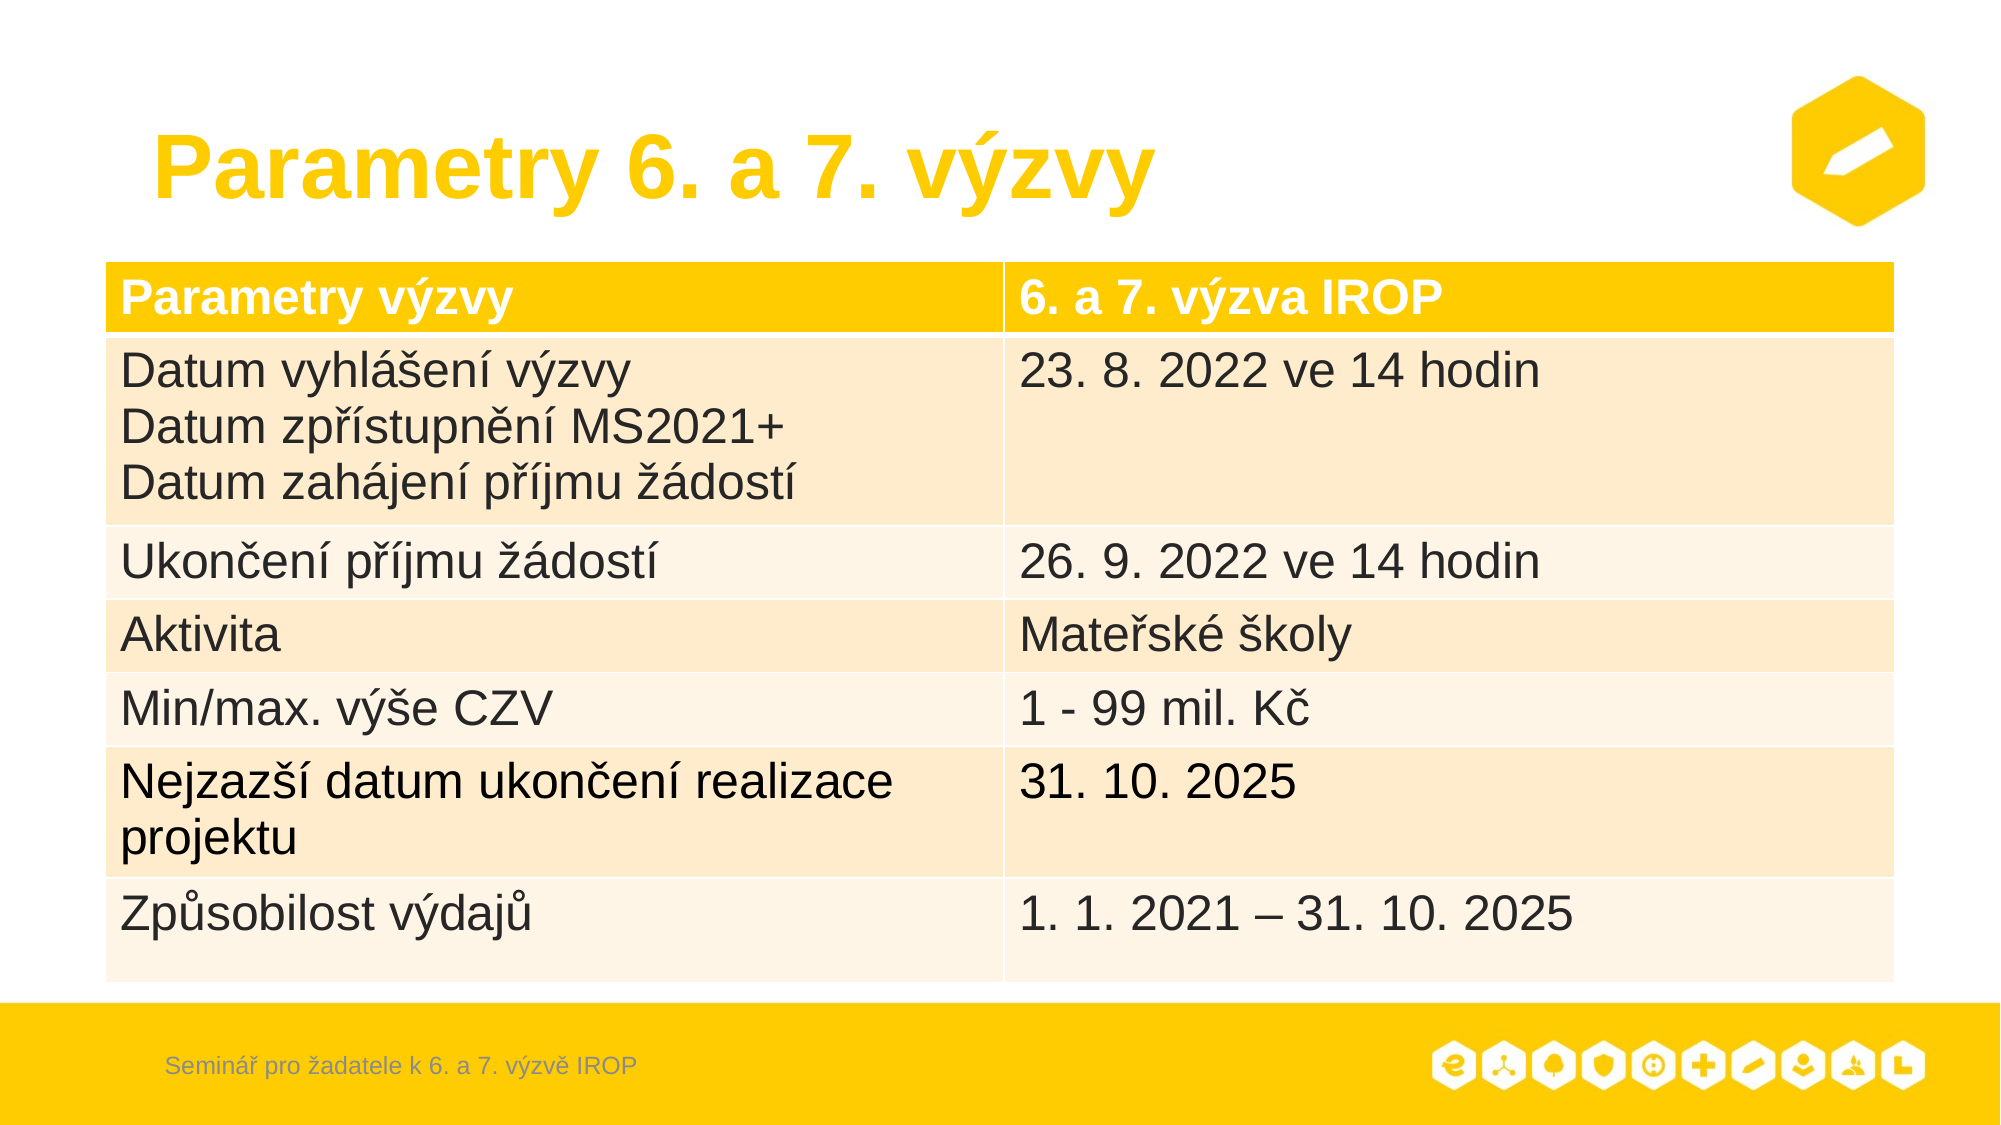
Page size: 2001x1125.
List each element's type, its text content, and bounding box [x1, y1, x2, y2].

table_cell 1. 1. 2021 – 31. 10. 2025 [1005, 879, 1894, 982]
table_cell 1 - 99 mil. Kč [1005, 673, 1894, 745]
table_cell Způsobilost výdajů [106, 879, 1003, 982]
table_cell Mateřské školy [1005, 600, 1894, 672]
title Parametry 6. a 7. výzvy [137, 59, 1863, 261]
table_cell Datum vyhlášení výzvy Datum zpřístupnění MS2021+ Datum zahájení příjmu žádostí [106, 338, 1003, 525]
table_cell Nejzazší datum ukončení realizace projektu [106, 747, 1003, 877]
table_cell 31. 10. 2025 [1005, 747, 1894, 877]
table_cell 23. 8. 2022 ve 14 hodin [1005, 338, 1894, 525]
text_box Seminář pro žadatele k 6. a 7. výzvě IROP [137, 1035, 654, 1095]
table_header 6. a 7. výzva IROP [1005, 262, 1894, 332]
table_cell Min/max. výše CZV [106, 673, 1003, 745]
table_cell Ukončení příjmu žádostí [106, 527, 1003, 598]
table_cell 26. 9. 2022 ve 14 hodin [1005, 527, 1894, 598]
table_header Parametry výzvy [106, 262, 1003, 332]
table_cell Aktivita [106, 600, 1003, 672]
picture [0, 2, 2000, 1125]
